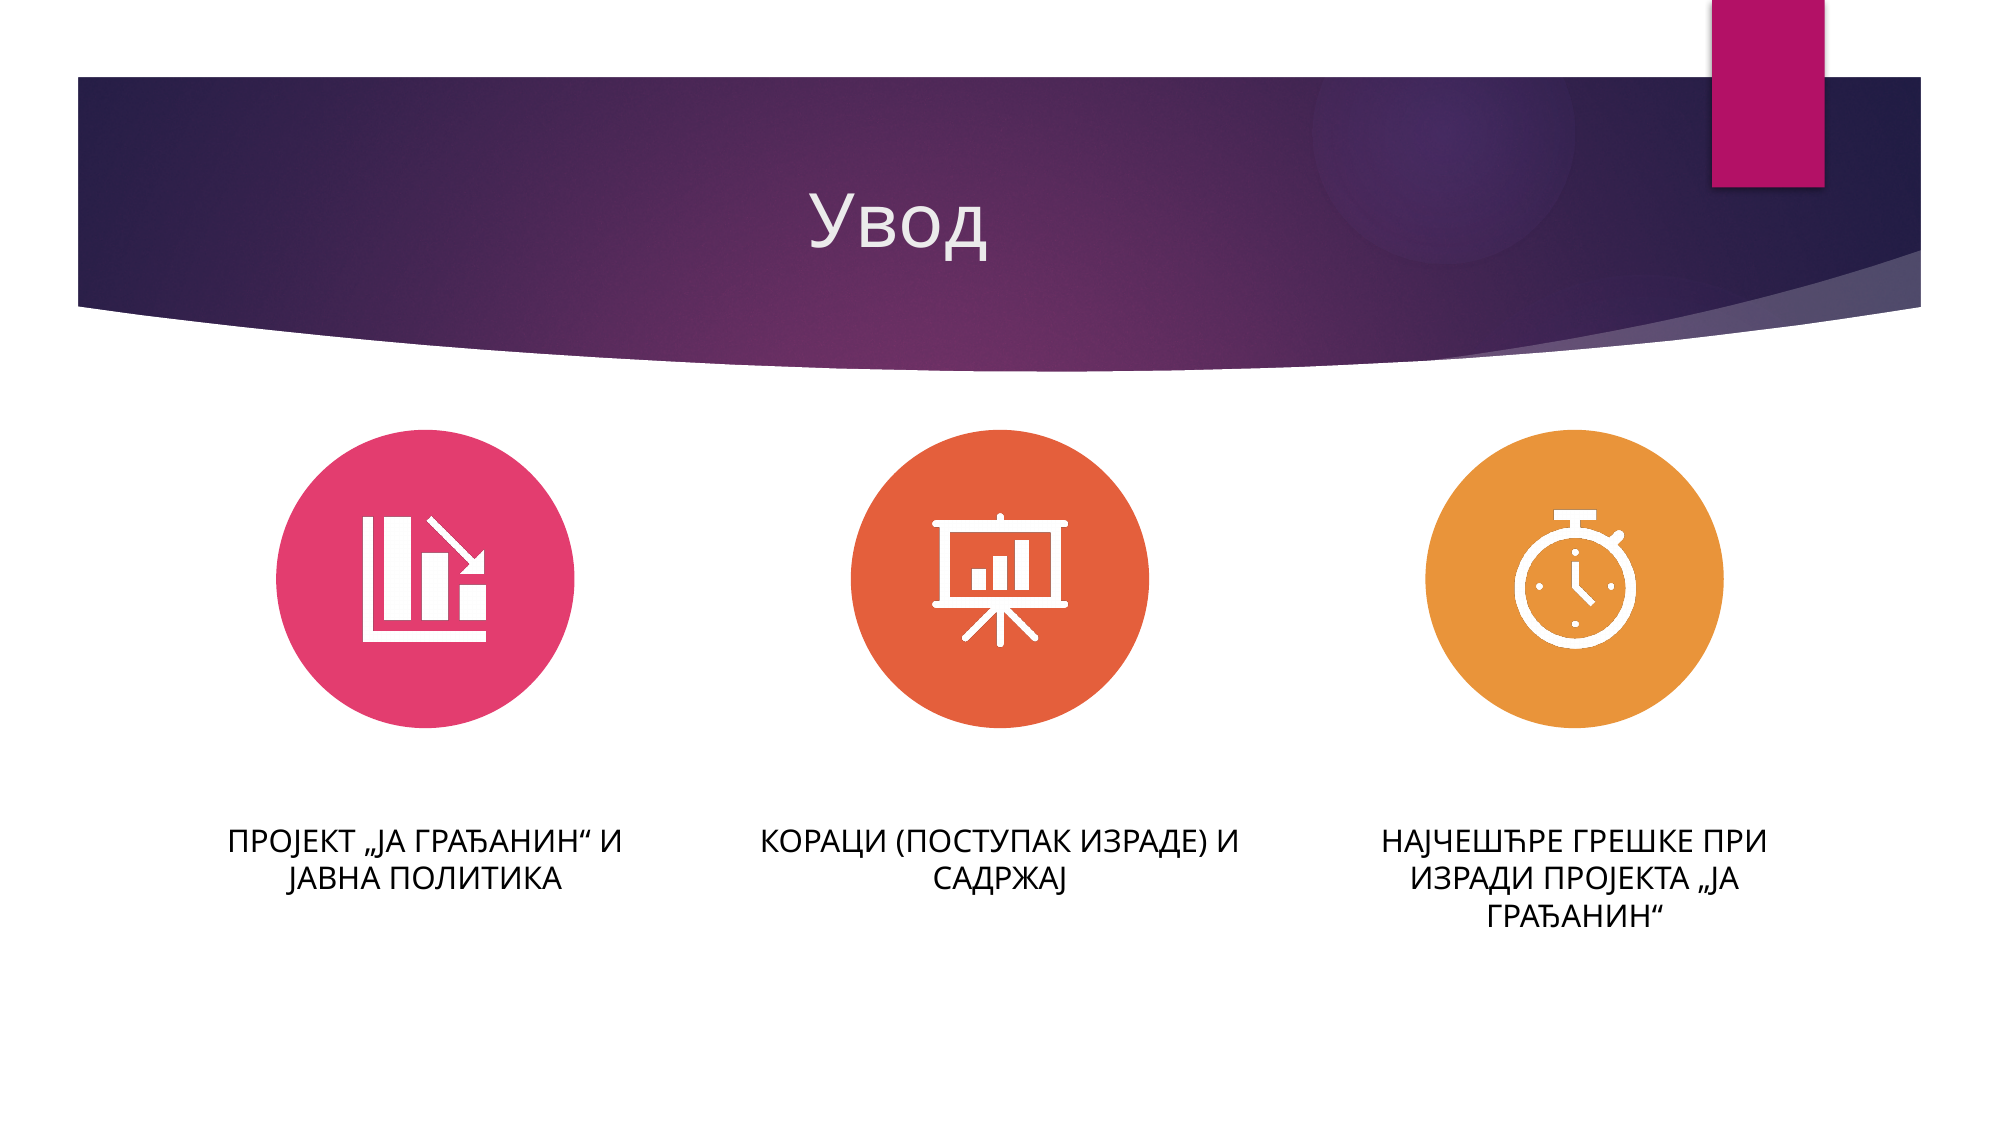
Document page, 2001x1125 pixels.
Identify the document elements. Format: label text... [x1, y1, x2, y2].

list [174, 378, 1826, 991]
title Увод [189, 159, 1627, 276]
